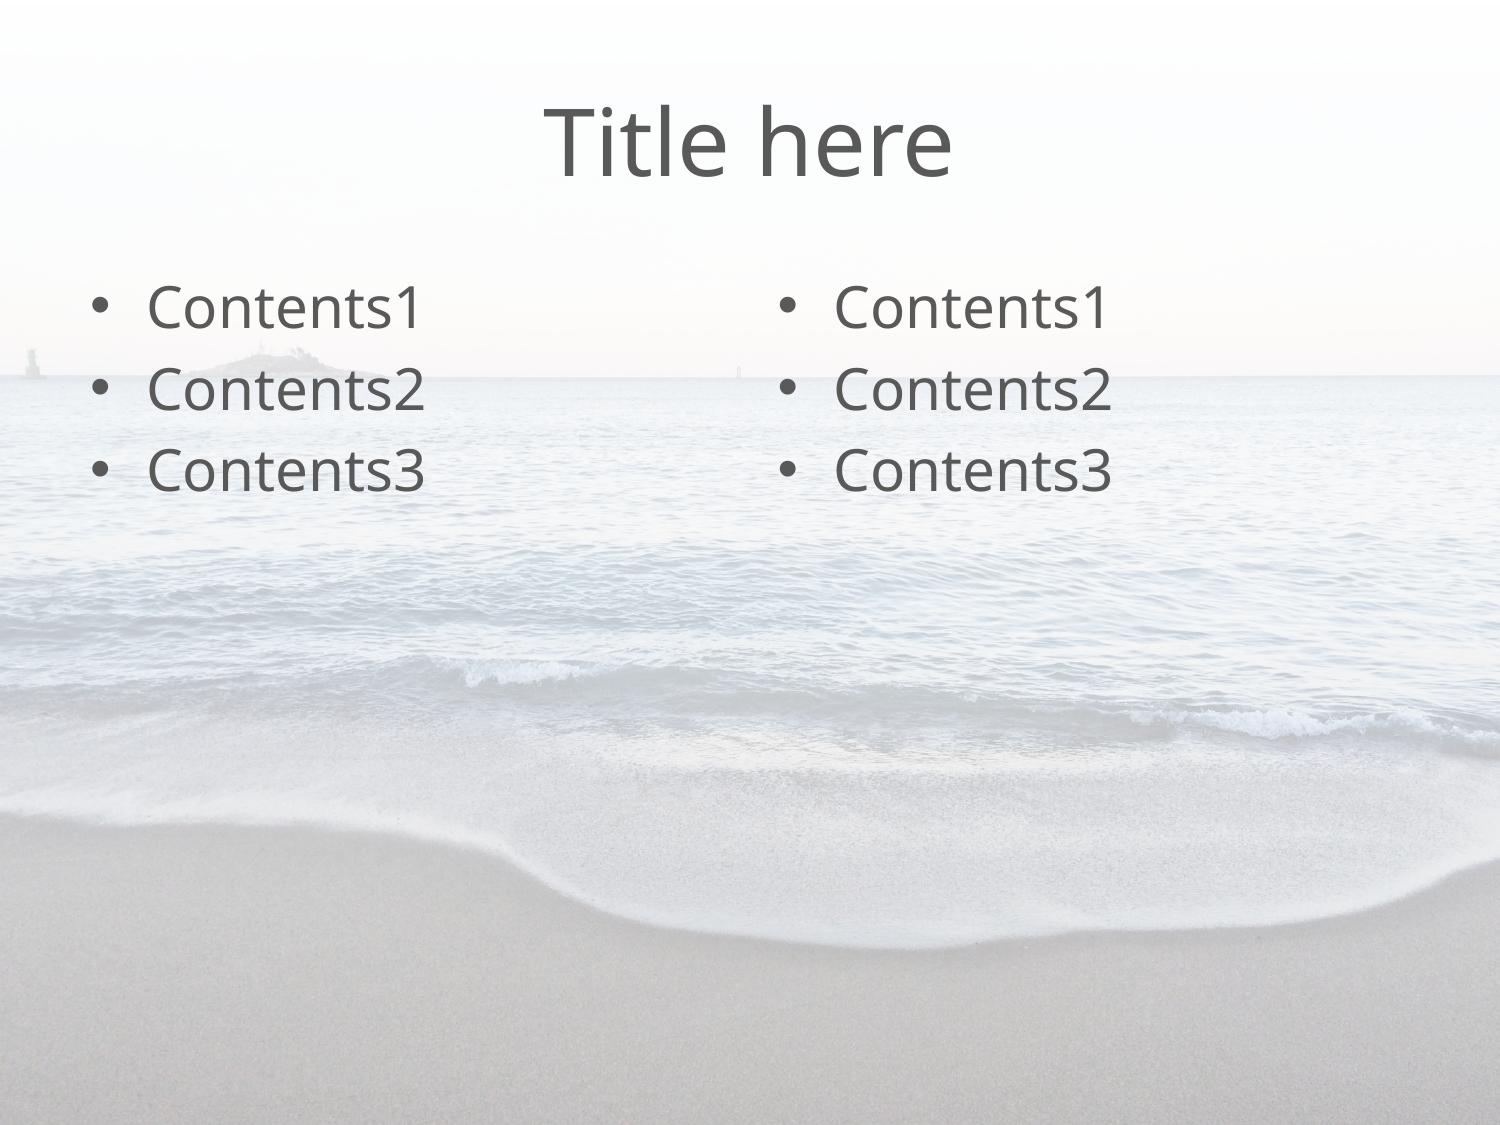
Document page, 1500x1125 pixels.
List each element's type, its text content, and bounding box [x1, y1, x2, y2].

title Title here [75, 45, 1425, 233]
text_box [0, 0, 1500, 1125]
list Contents1 Contents2 Contents3 [762, 262, 1425, 1005]
list Contents1 Contents2 Contents3 [75, 262, 738, 1005]
